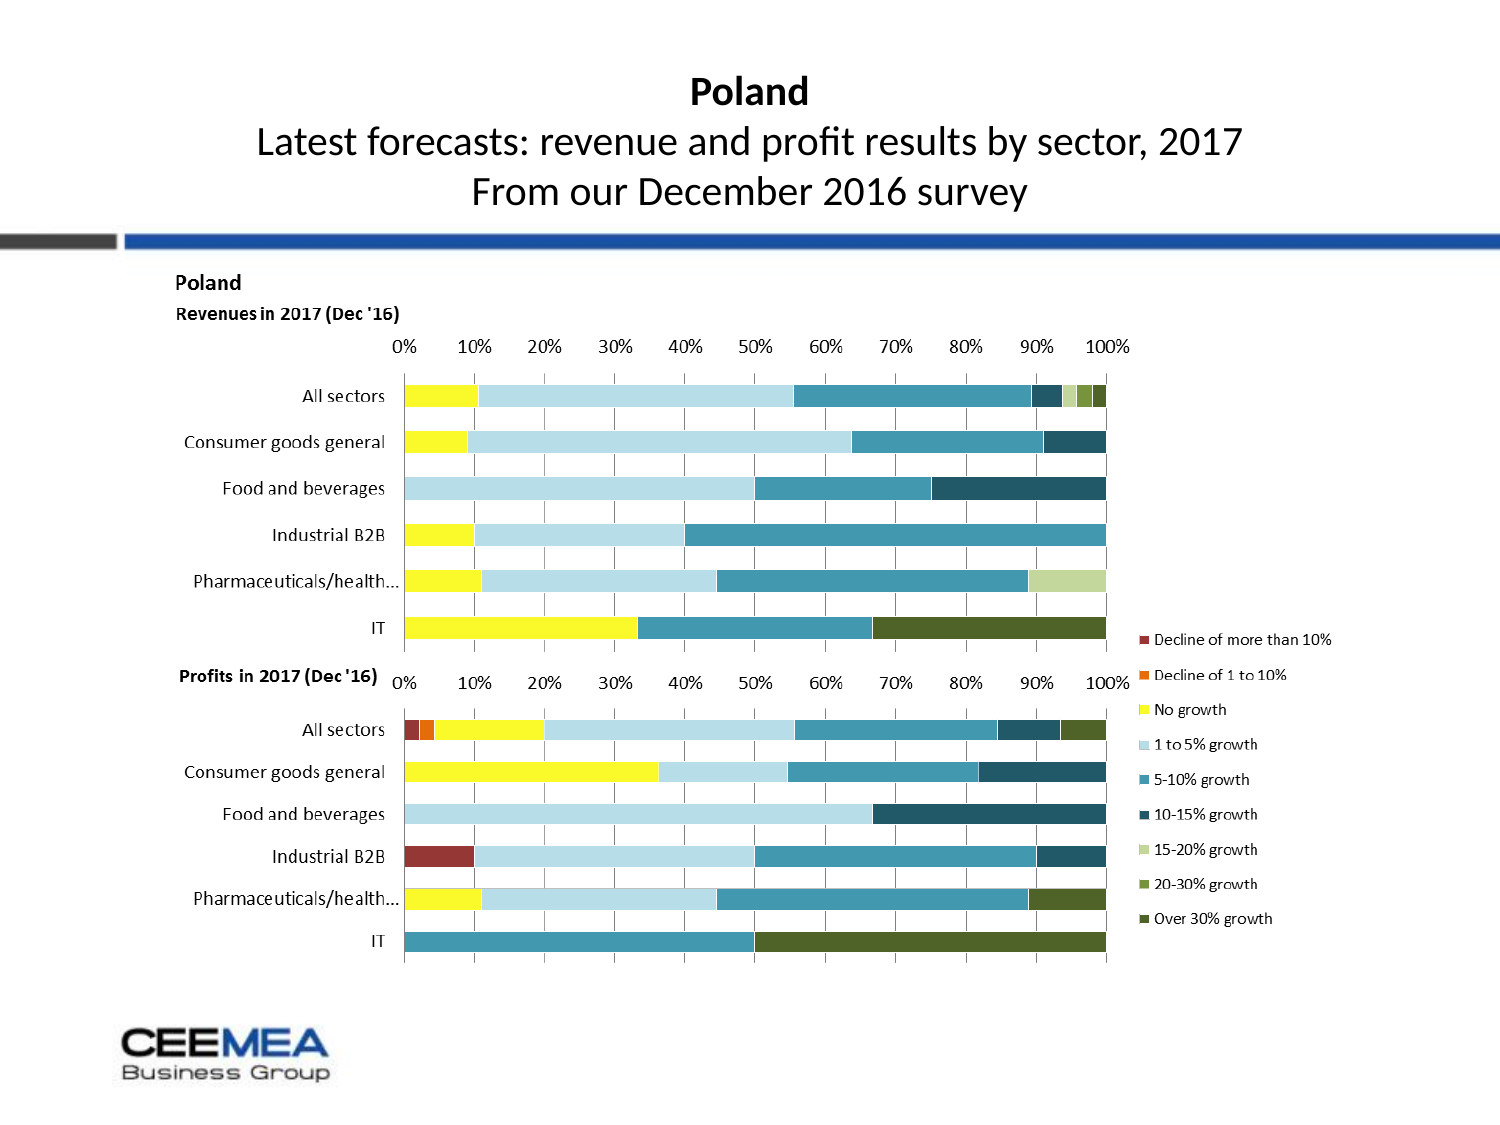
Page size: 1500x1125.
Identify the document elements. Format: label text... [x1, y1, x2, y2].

title Poland Latest forecasts: revenue and profit results by sector, 2017 From our December 2016 survey [75, 45, 1425, 233]
picture [0, 0, 1500, 1125]
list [154, 262, 1346, 1006]
